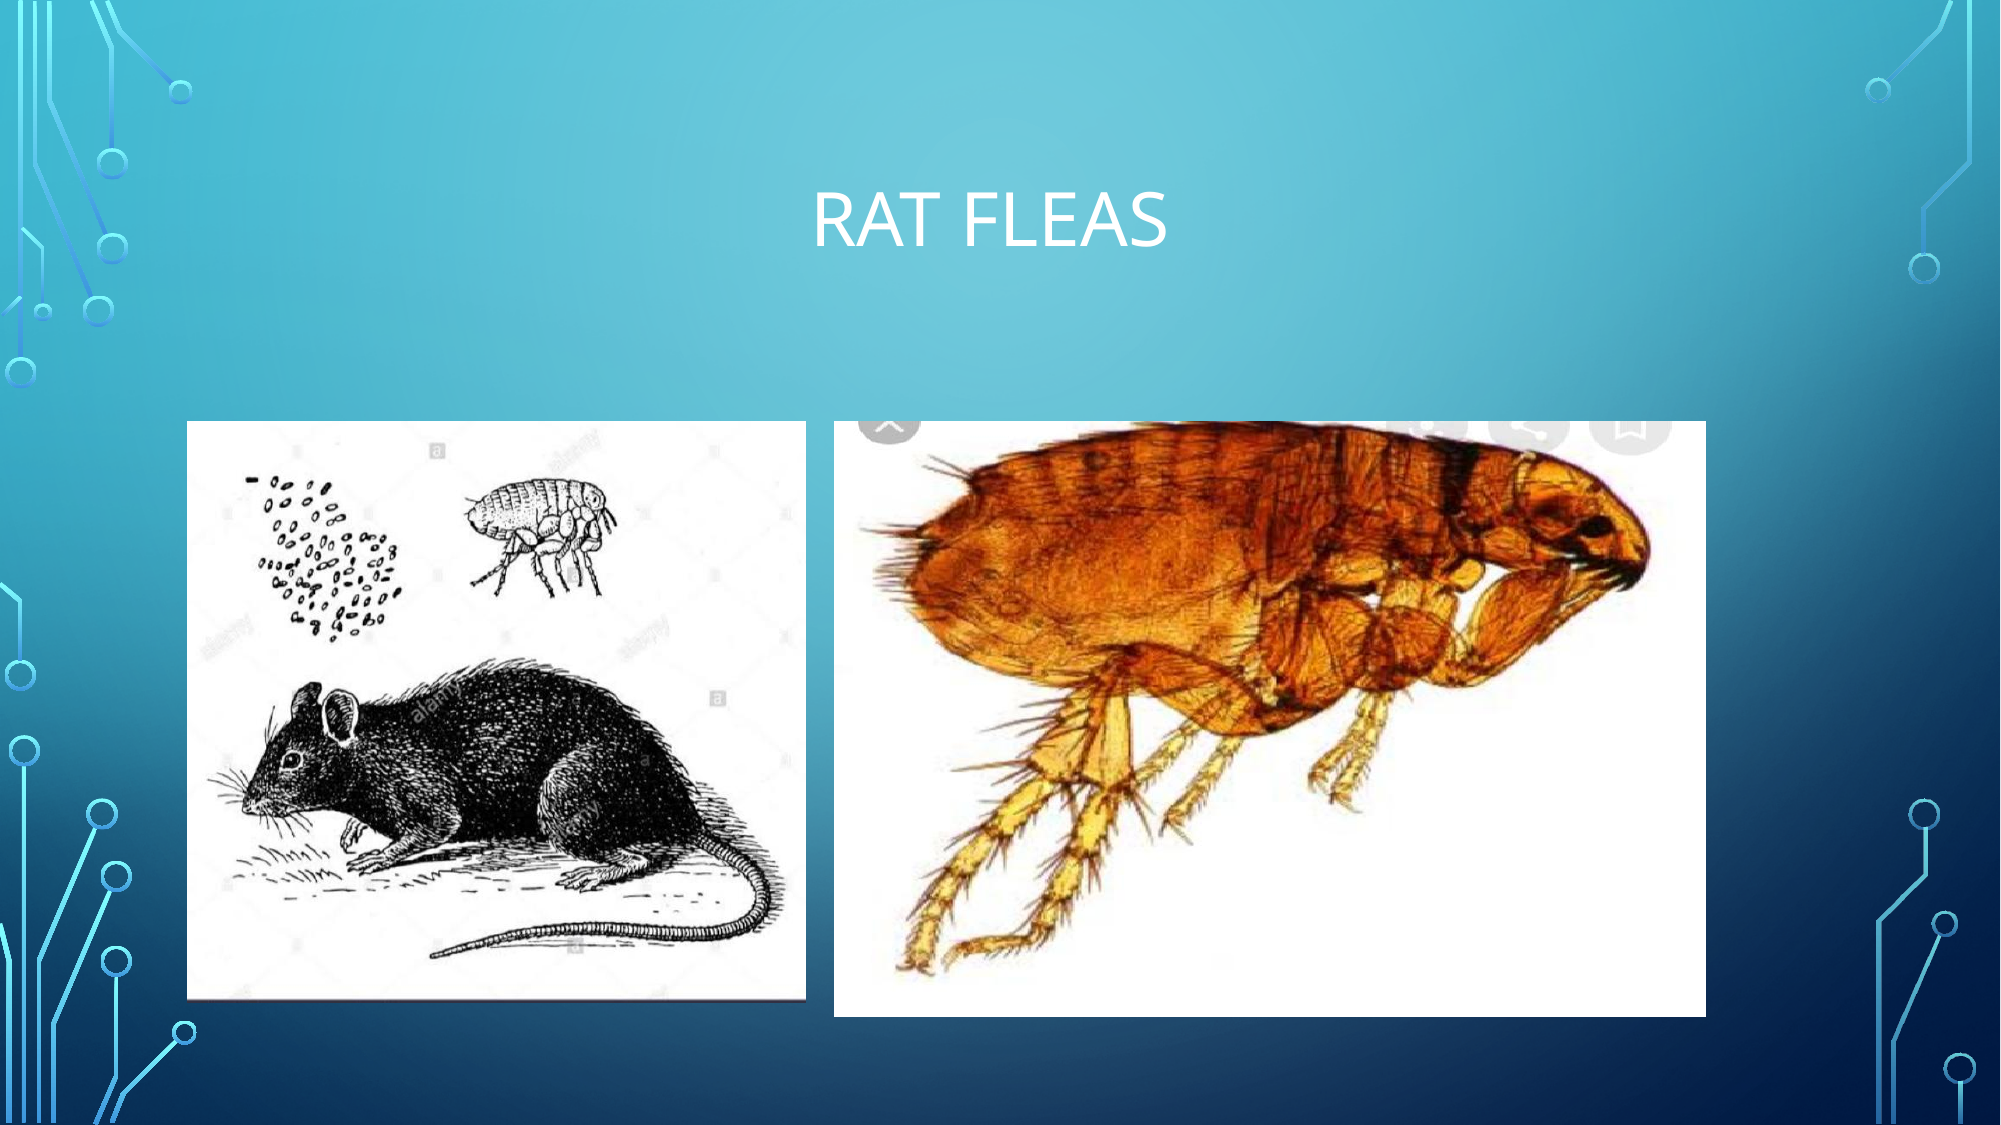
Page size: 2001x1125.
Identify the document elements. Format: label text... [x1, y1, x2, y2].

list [186, 421, 807, 1003]
picture [834, 421, 1706, 1017]
title Rat fleas [187, 101, 1813, 344]
